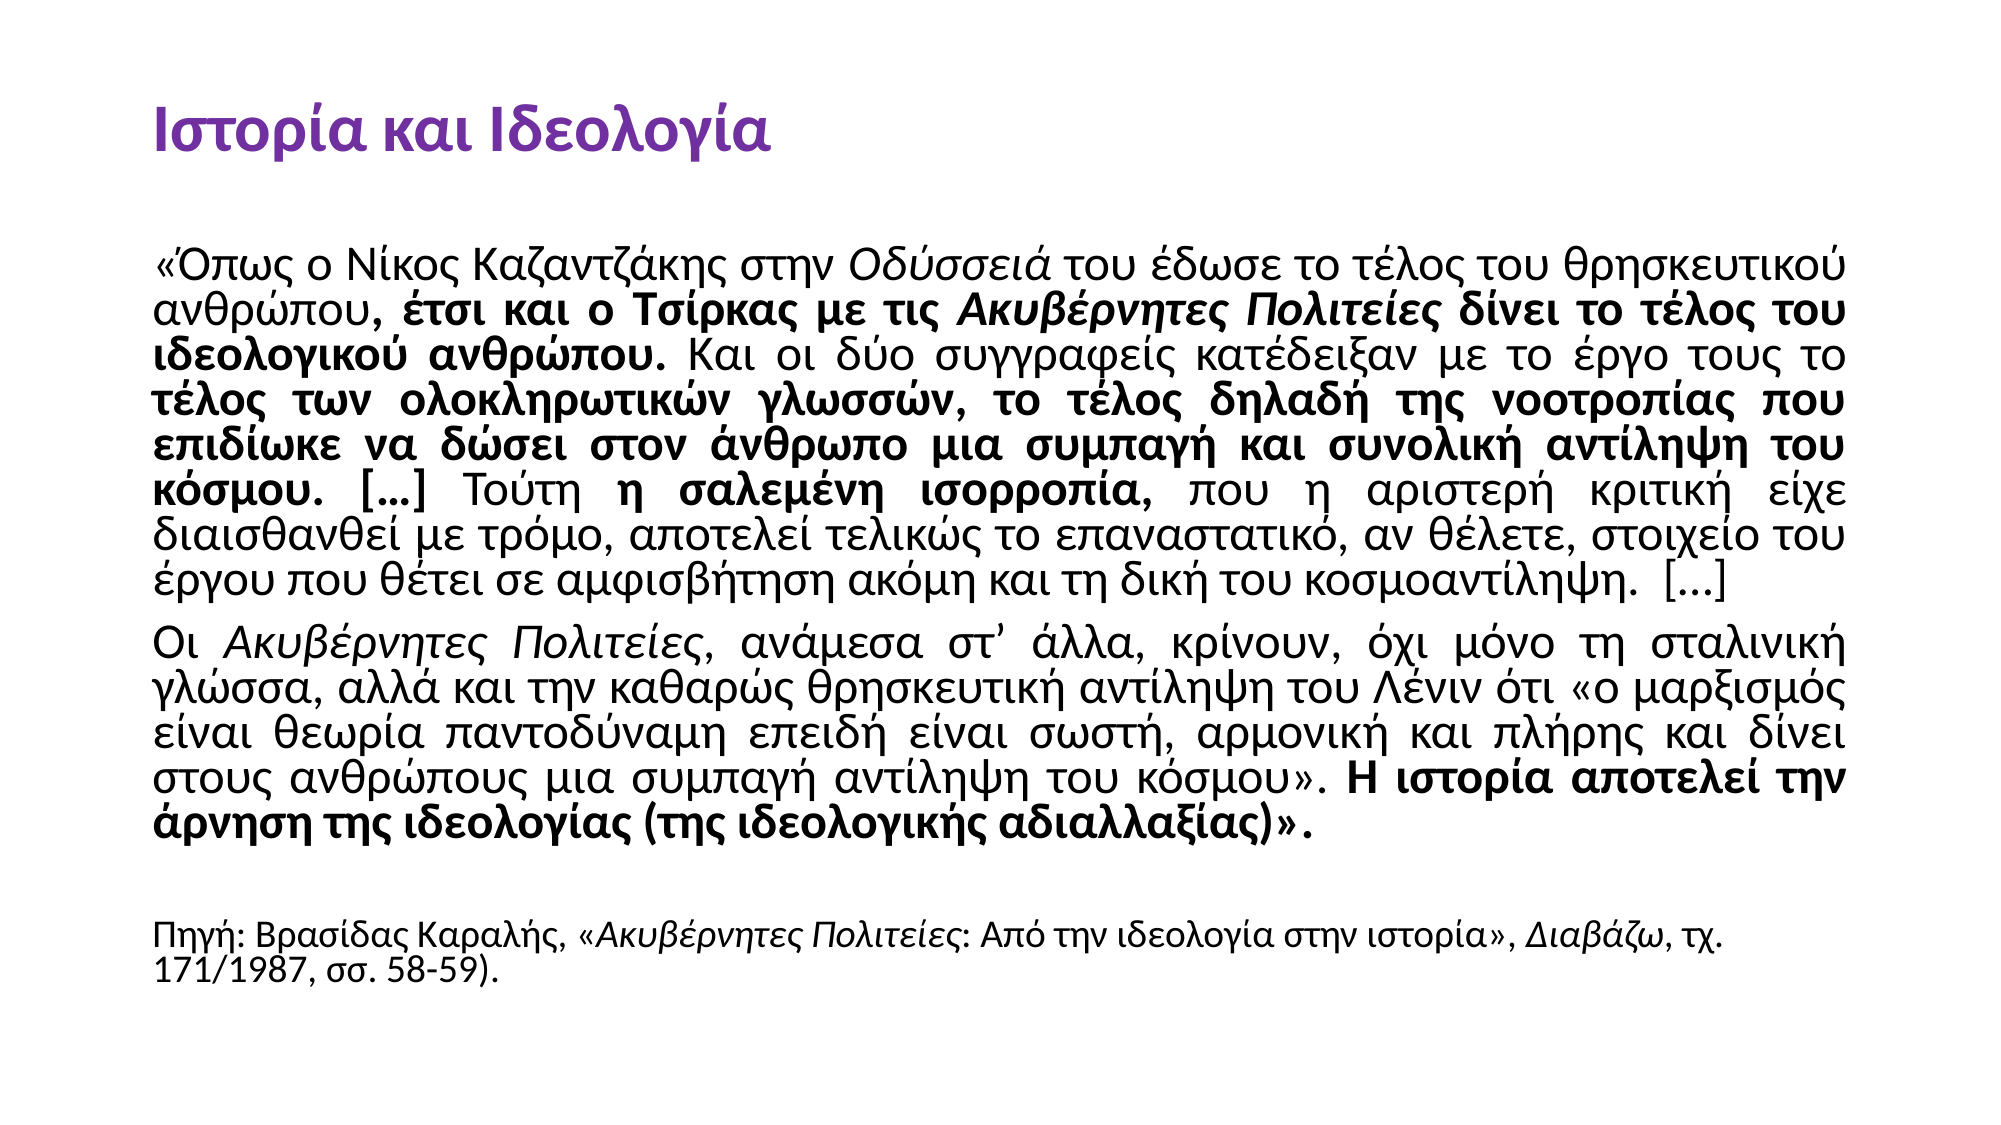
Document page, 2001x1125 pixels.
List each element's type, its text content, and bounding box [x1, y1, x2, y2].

list Ιστορία και Ιδεολογία «Όπως ο Νίκος Καζαντζάκης στην Οδύσσειά του έδωσε το τέλος του θρησκευτικού ανθρώπου, έτσι και ο Τσίρκας με τις Ακυβέρνητες Πολιτείες δίνει το τέλος του ιδεολογικού ανθρώπου. Και οι δύο συγγραφείς κατέδειξαν με το έργο τους το τέλος των ολοκληρωτικών γλωσσών, το τέλος δηλαδή της νοοτροπίας που επιδίωκε να δώσει στον άνθρωπο μια συμπαγή και συνολική αντίληψη του κόσμου. […] Τούτη η σαλεμένη ισορροπία, που η αριστερή κριτική είχε διαισθανθεί με τρόμο, αποτελεί τελικώς το επαναστατικό, αν θέλετε, στοιχείο του έργου που θέτει σε αμφισβήτηση ακόμη και τη δική του κοσμοαντίληψη. […] Οι Ακυβέρνητες Πολιτείες, ανάμεσα στ’ άλλα, κρίνουν, όχι μόνο τη σταλινική γλώσσα, αλλά και την καθαρώς θρησκευτική αντίληψη του Λένιν ότι «ο μαρξισμός είναι θεωρία παντοδύναμη επειδή είναι σωστή, αρμονική και πλήρης και δίνει στους ανθρώπους μια συμπαγή αντίληψη του κόσμου». Η ιστορία αποτελεί την άρνηση της ιδεολογίας (της ιδεολογικής αδιαλλαξίας)». Πηγή: Βρασίδας Καραλής, «Ακυβέρνητες Πολιτείες: Από την ιδεολογία στην ιστορία», Διαβάζω, τχ. 171/1987, σσ. 58-59). [137, 95, 1863, 1014]
